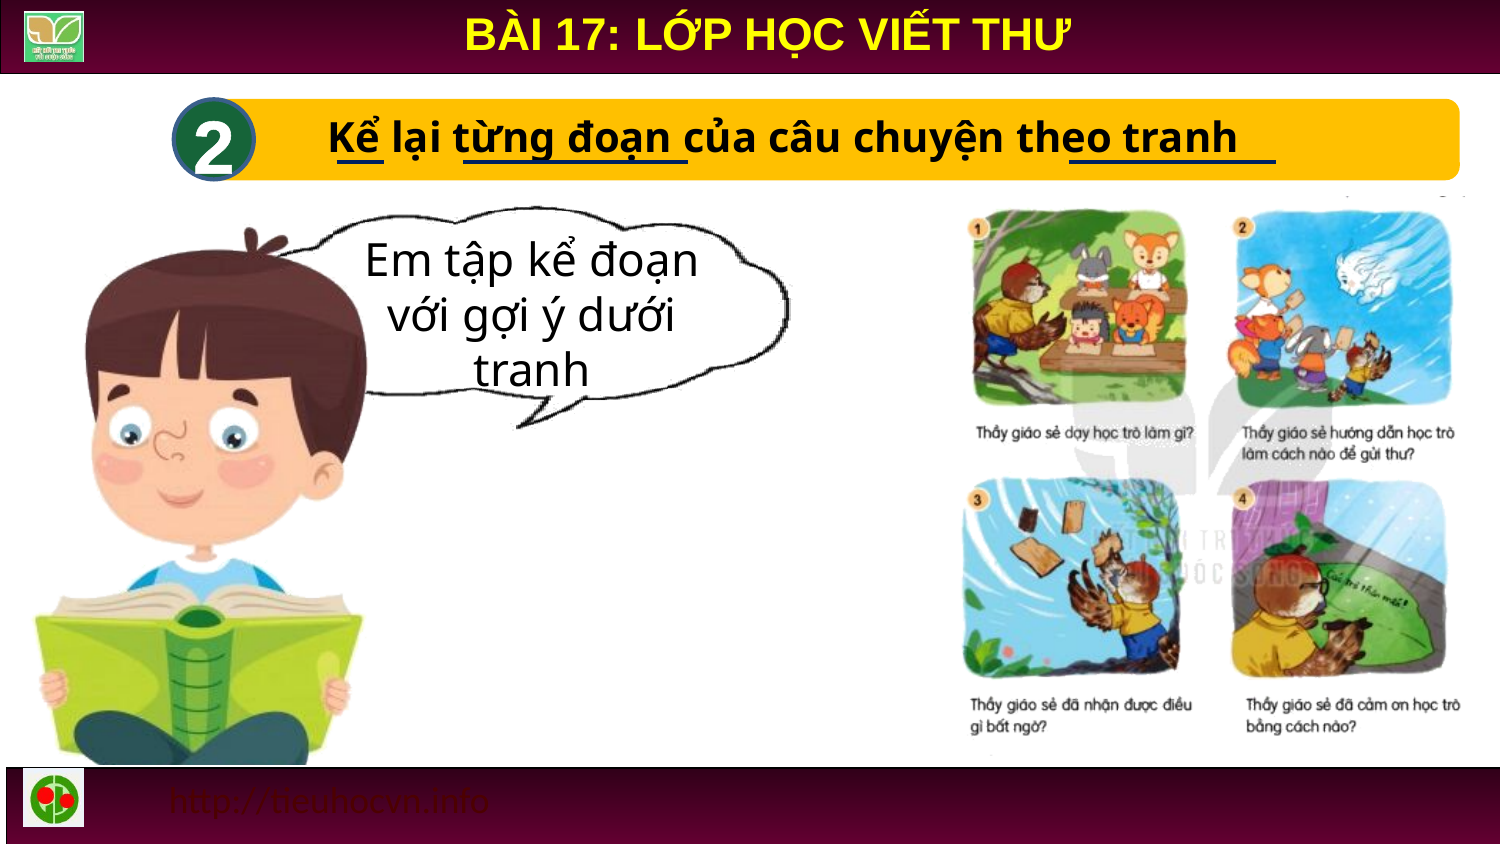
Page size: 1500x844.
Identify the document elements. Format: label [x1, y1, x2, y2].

picture [17, 210, 417, 765]
text_box [173, 90, 255, 198]
text_box [0, 0, 1500, 844]
text_box [213, 187, 817, 436]
picture [940, 196, 1471, 756]
